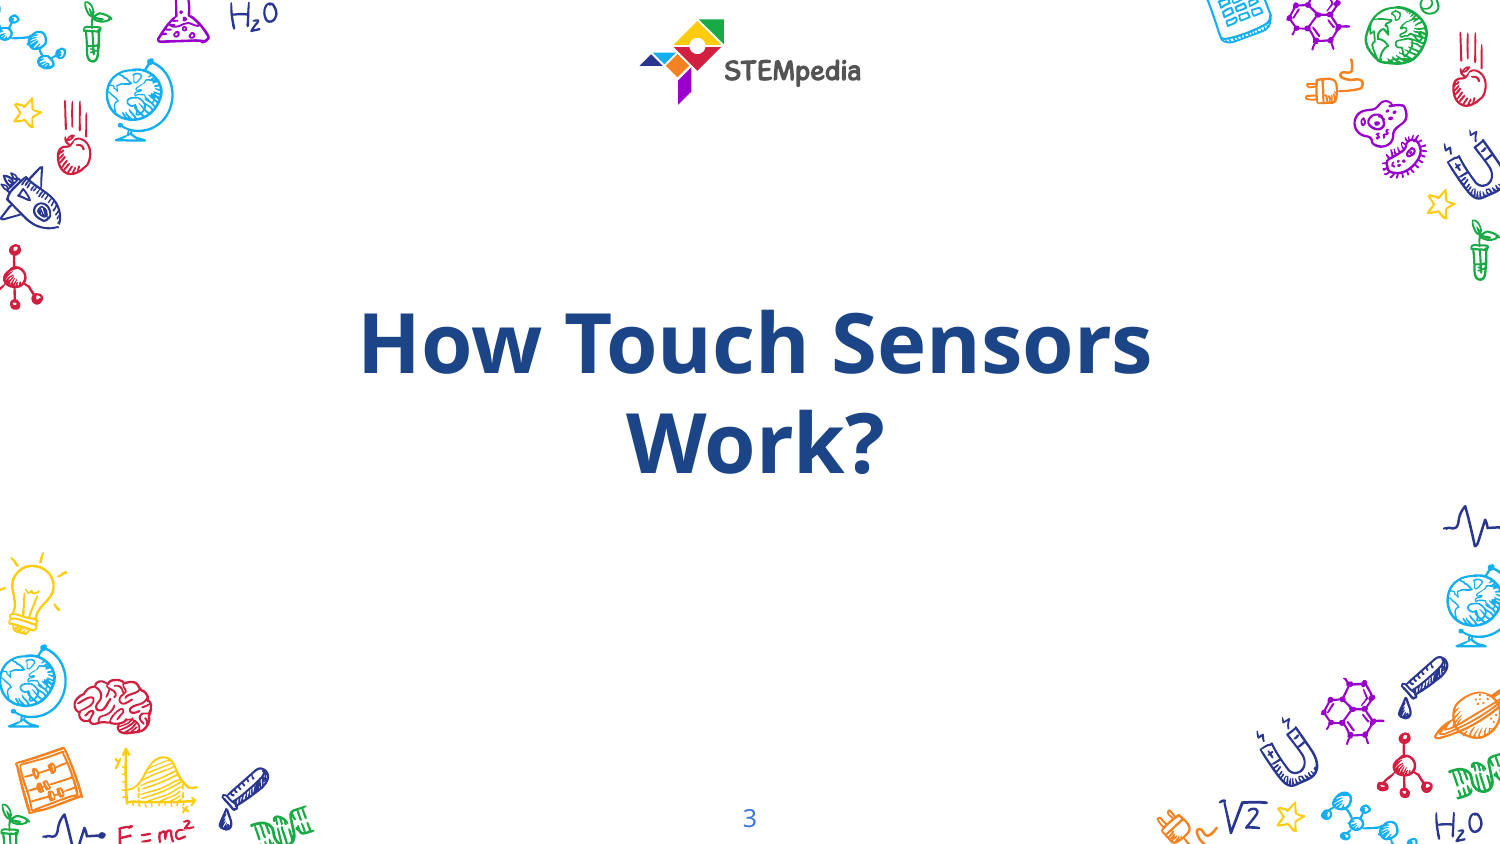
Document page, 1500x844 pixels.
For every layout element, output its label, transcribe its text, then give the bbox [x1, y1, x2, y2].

list How Touch Sensors Work? [238, 323, 1262, 458]
slide_number 3 [705, 796, 795, 844]
